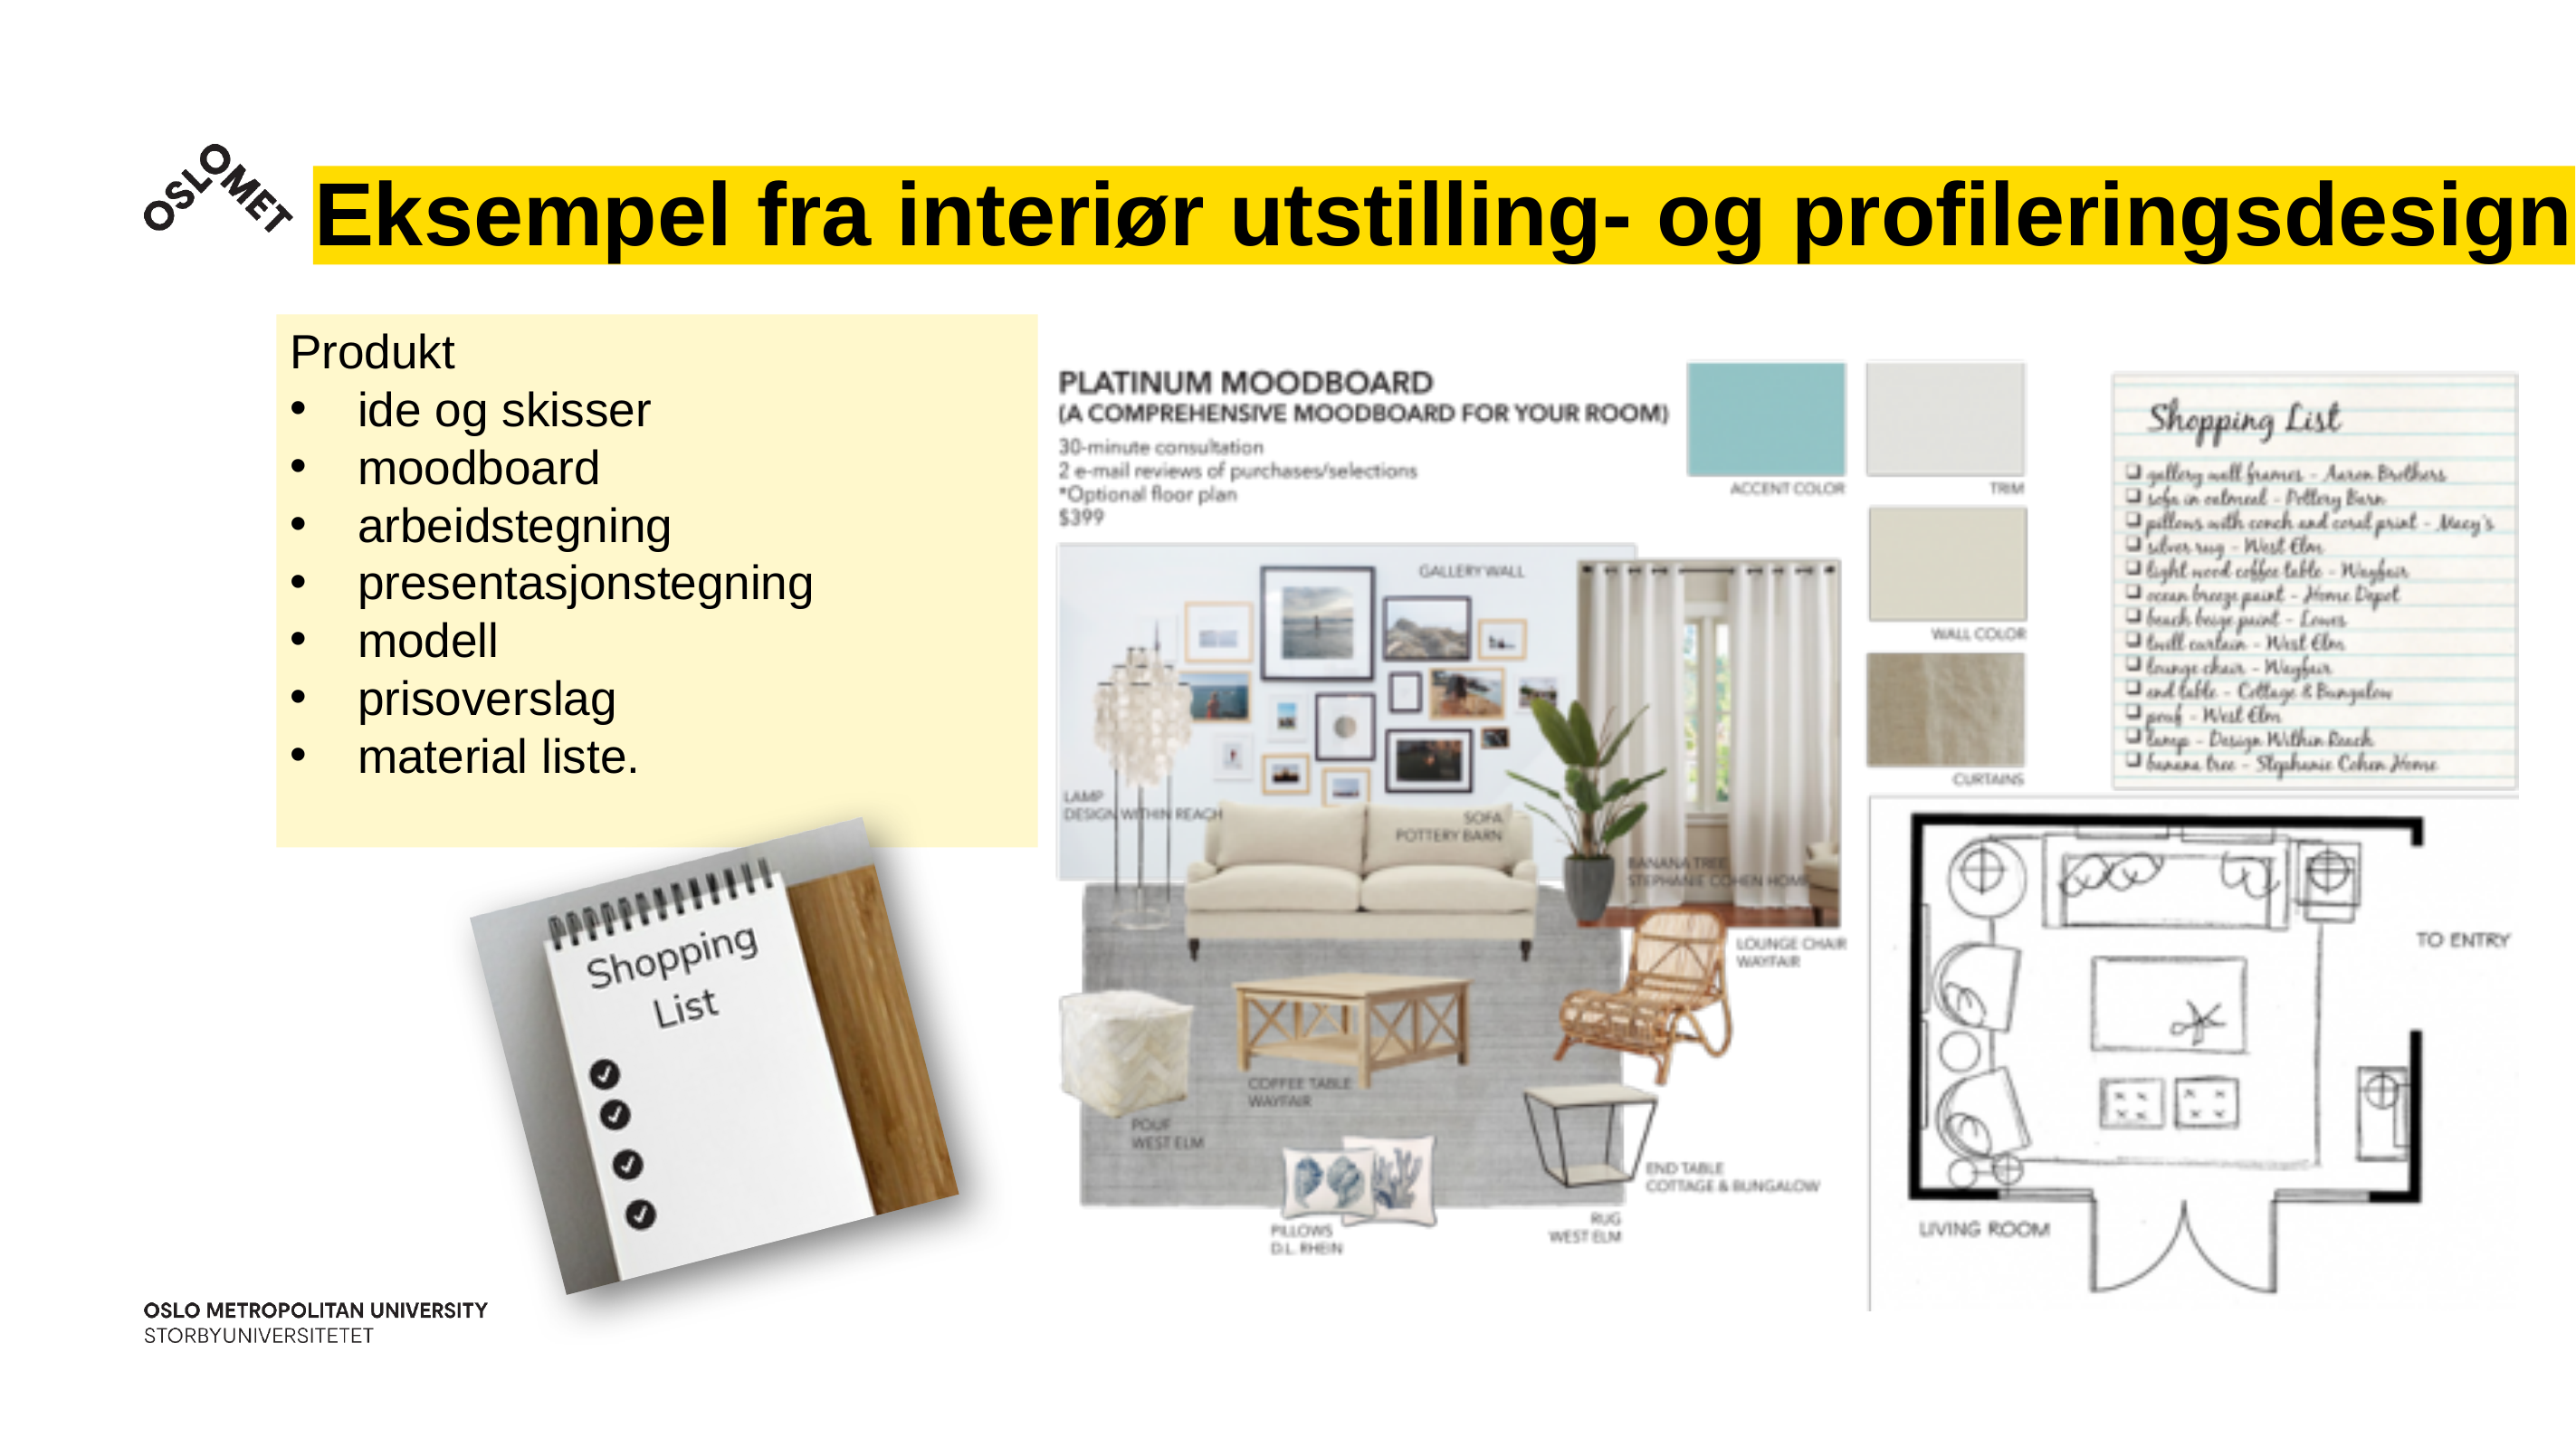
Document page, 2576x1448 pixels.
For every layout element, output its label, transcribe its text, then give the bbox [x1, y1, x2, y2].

picture [144, 144, 293, 233]
picture [470, 817, 959, 1295]
text_box Produkt ide og skisser moodboard arbeidstegning presentasjonstegning modell prisoverslag material liste. [276, 314, 1038, 848]
picture [144, 1302, 488, 1343]
picture [1037, 349, 2520, 1311]
text_box Eksempel fra interiør utstilling- og profileringsdesign [312, 166, 2576, 265]
